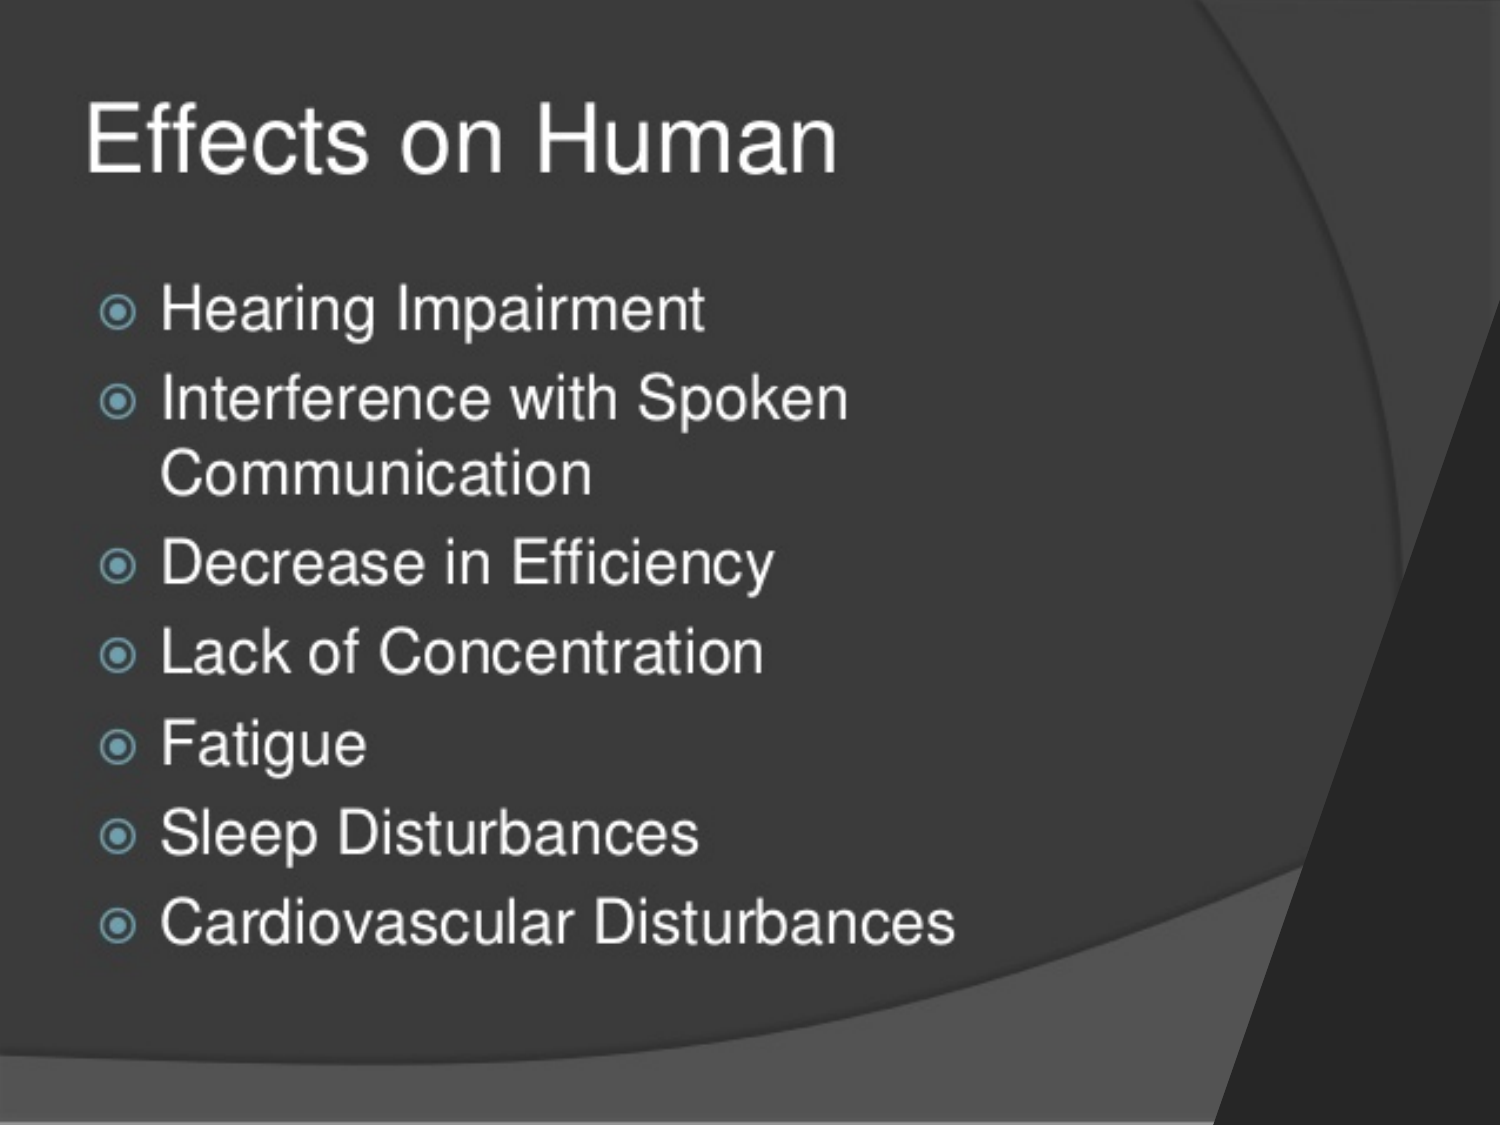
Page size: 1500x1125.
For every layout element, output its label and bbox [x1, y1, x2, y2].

list [0, 0, 1500, 1125]
